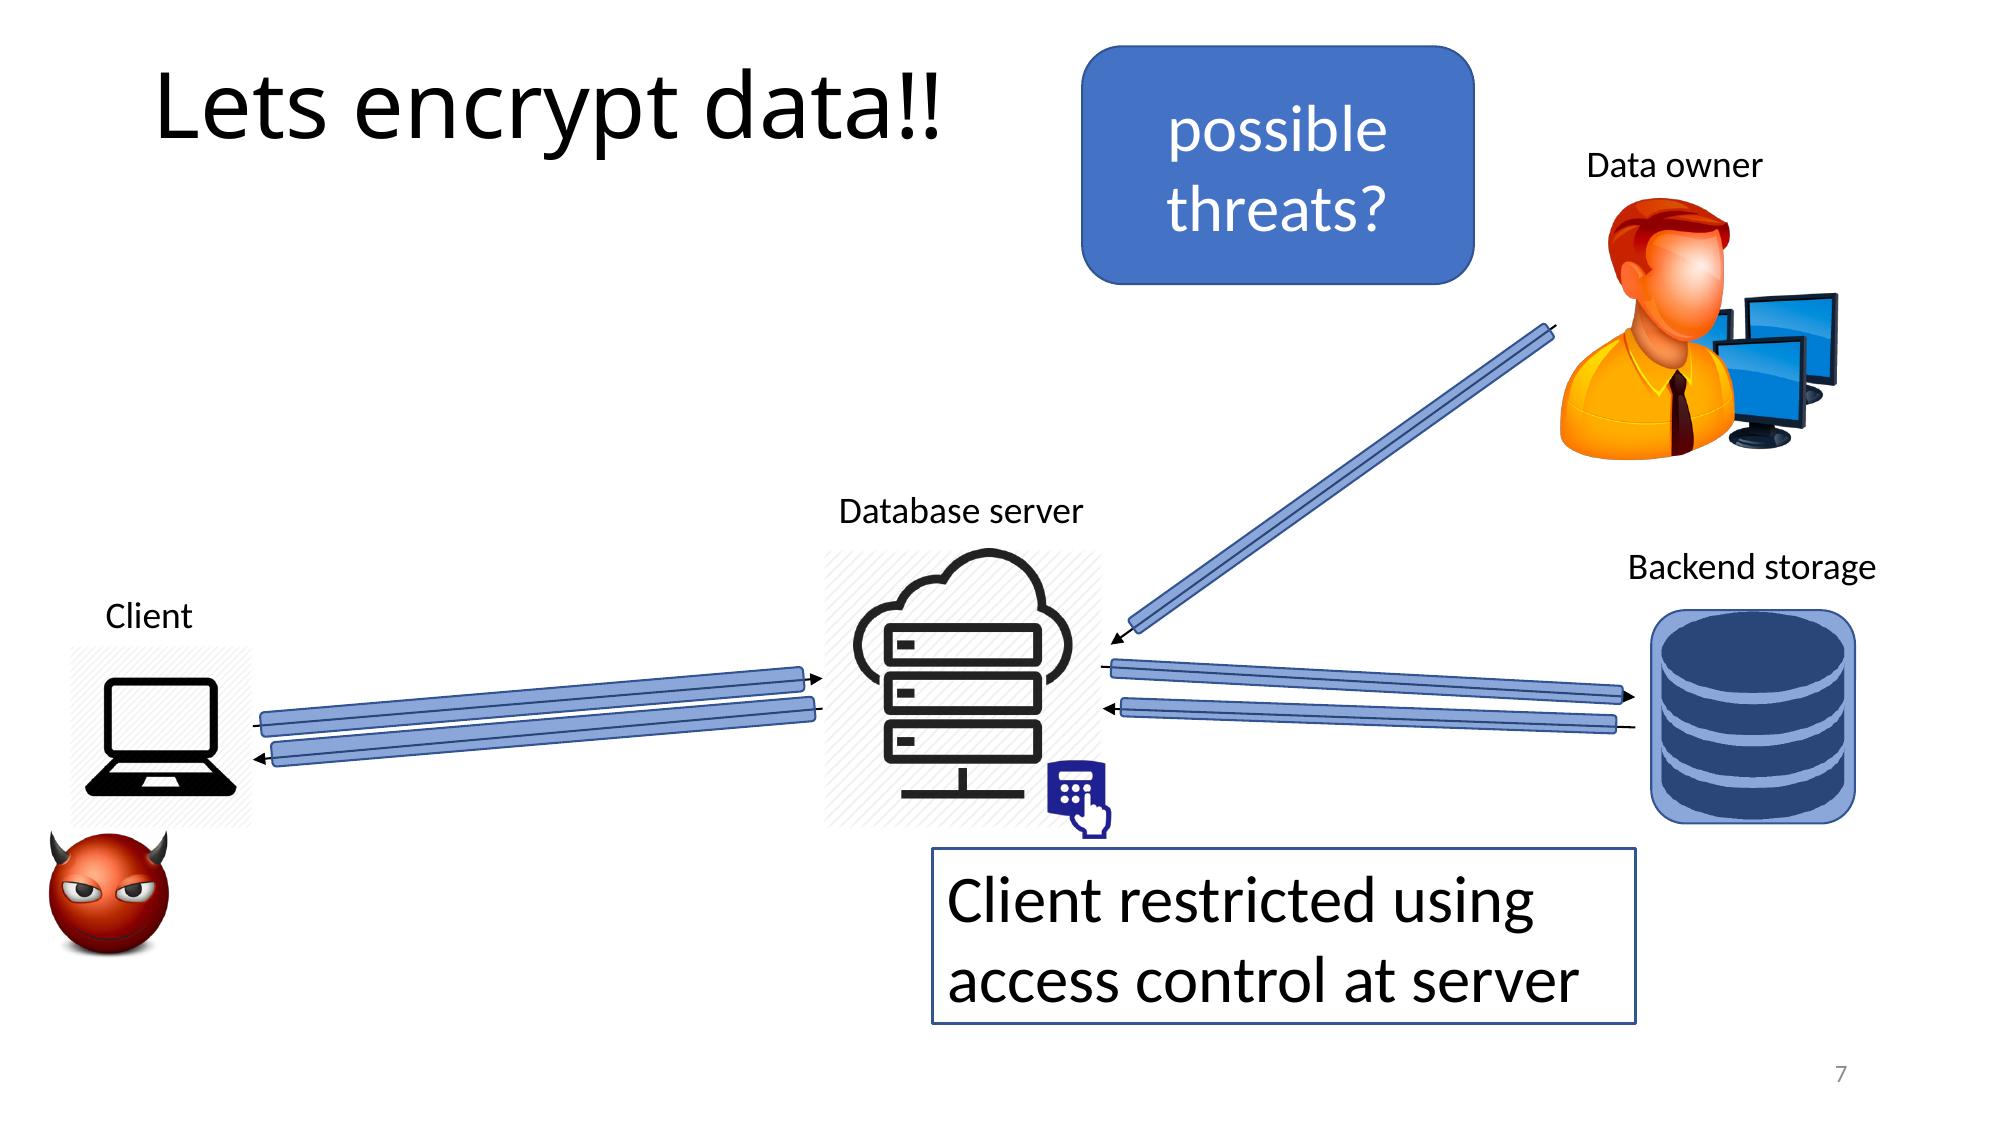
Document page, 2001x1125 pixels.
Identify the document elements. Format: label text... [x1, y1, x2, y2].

picture [822, 548, 1123, 843]
slide_number 7 [1412, 1042, 1863, 1103]
text_box [1484, 698, 1624, 706]
text_box [1119, 698, 1436, 708]
text_box Database server [824, 478, 1100, 539]
text_box Backend storage [1613, 534, 1893, 595]
text_box [657, 666, 805, 678]
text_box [1100, 666, 1636, 698]
text_box Client restricted using access control at server [932, 848, 1636, 1024]
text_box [252, 708, 823, 760]
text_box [252, 678, 823, 708]
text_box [1110, 324, 1557, 645]
text_box possible threats? [1081, 45, 1475, 286]
text_box [1110, 658, 1262, 666]
text_box [271, 760, 366, 768]
picture [1556, 182, 1843, 468]
text_box [1428, 728, 1618, 735]
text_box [1102, 708, 1636, 728]
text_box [41, 827, 233, 962]
text_box Data owner [1571, 132, 1779, 182]
picture [1643, 610, 1862, 829]
title Lets encrypt data!! [137, 0, 1863, 218]
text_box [68, 584, 253, 829]
